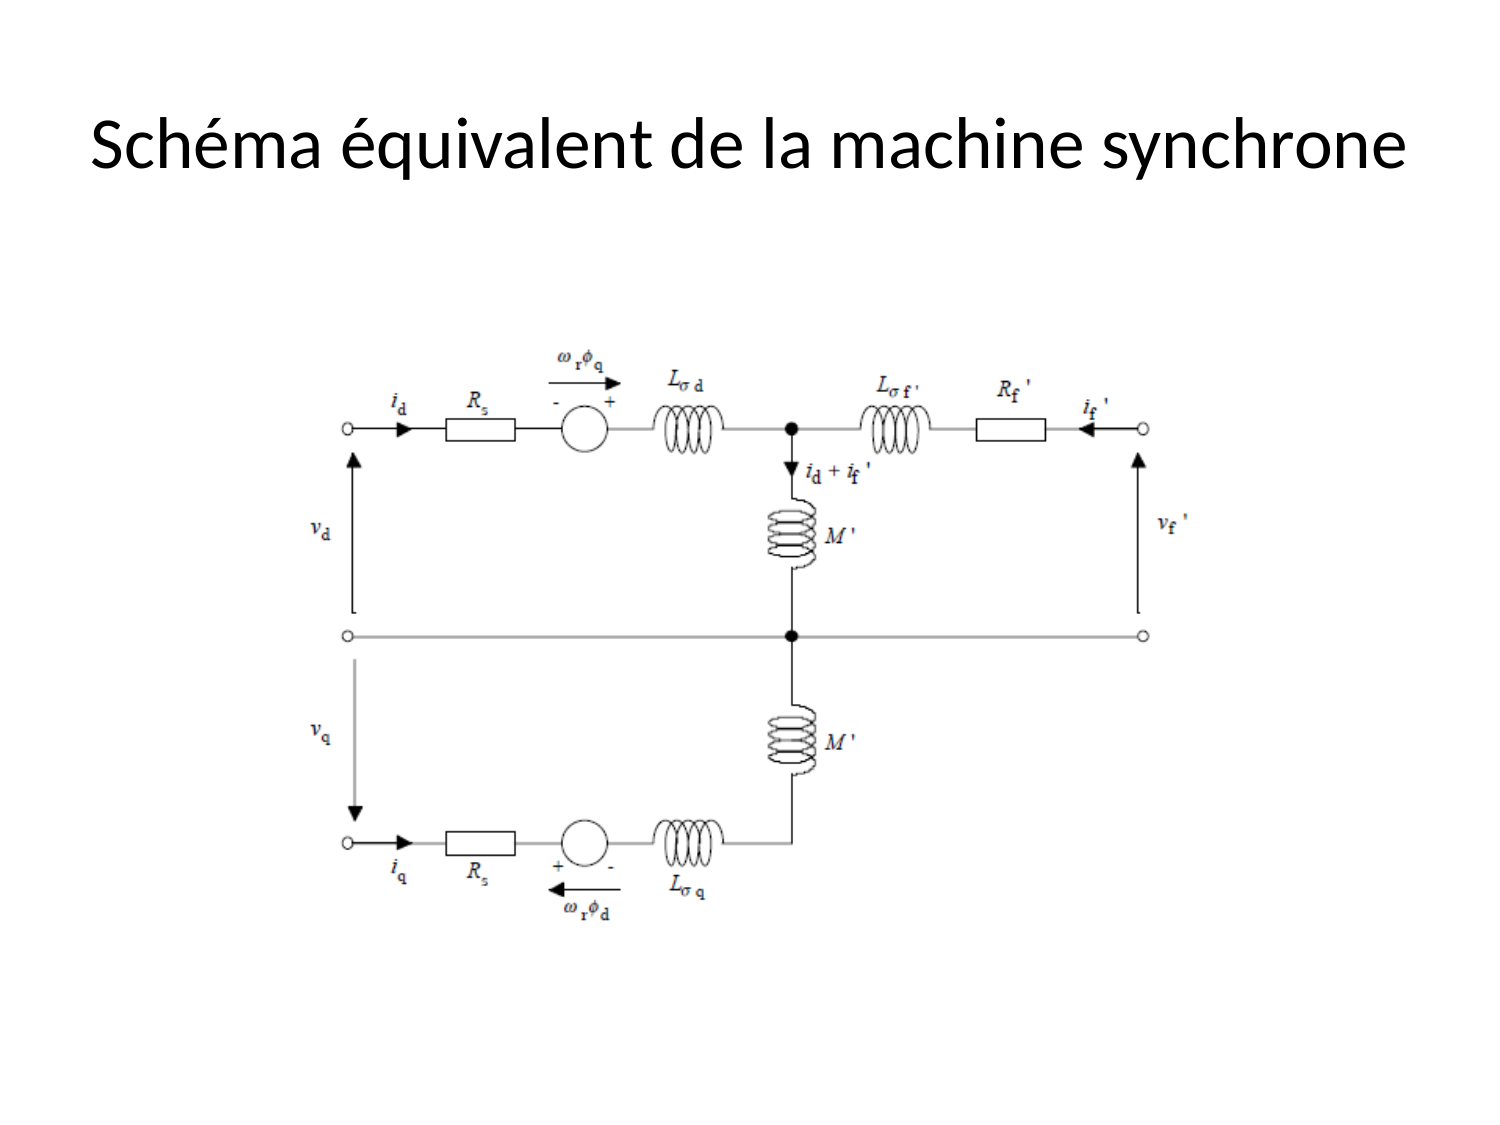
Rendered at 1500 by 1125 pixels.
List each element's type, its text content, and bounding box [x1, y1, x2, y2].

title Schéma équivalent de la machine synchrone [75, 45, 1425, 233]
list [308, 345, 1192, 923]
